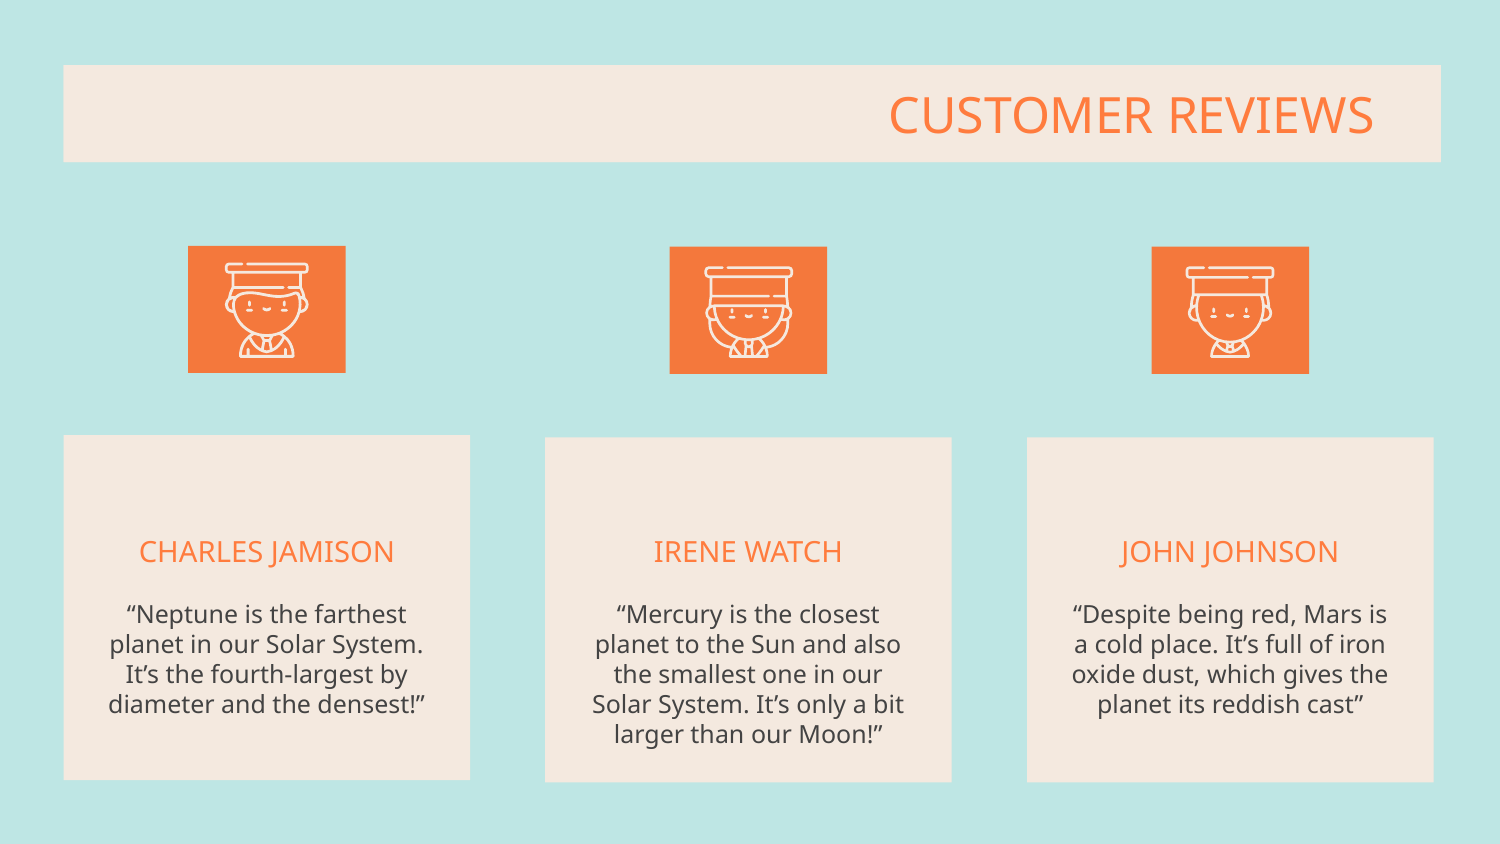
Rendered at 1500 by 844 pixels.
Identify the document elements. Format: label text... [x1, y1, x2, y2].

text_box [699, 263, 798, 366]
subtitle IRENE WATCH [567, 489, 930, 584]
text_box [224, 262, 309, 359]
subtitle CHARLES JAMISON [86, 489, 448, 584]
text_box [219, 262, 314, 367]
subtitle “Neptune is the farthest planet in our Solar System. It’s the fourth-largest by diameter and the densest!” [86, 584, 448, 678]
subtitle “Mercury is the closest planet to the Sun and also the smallest one in our Solar System. It’s only a bit larger than our Moon!” [567, 584, 930, 678]
title CUSTOMER REVIEWS [850, 65, 1390, 163]
subtitle JOHN JOHNSON [1049, 489, 1412, 584]
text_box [1180, 263, 1279, 366]
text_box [704, 266, 794, 359]
subtitle “Despite being red, Mars is a cold place. It’s full of iron oxide dust, which gives the planet its reddish cast” [1049, 584, 1412, 678]
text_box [1185, 266, 1275, 359]
